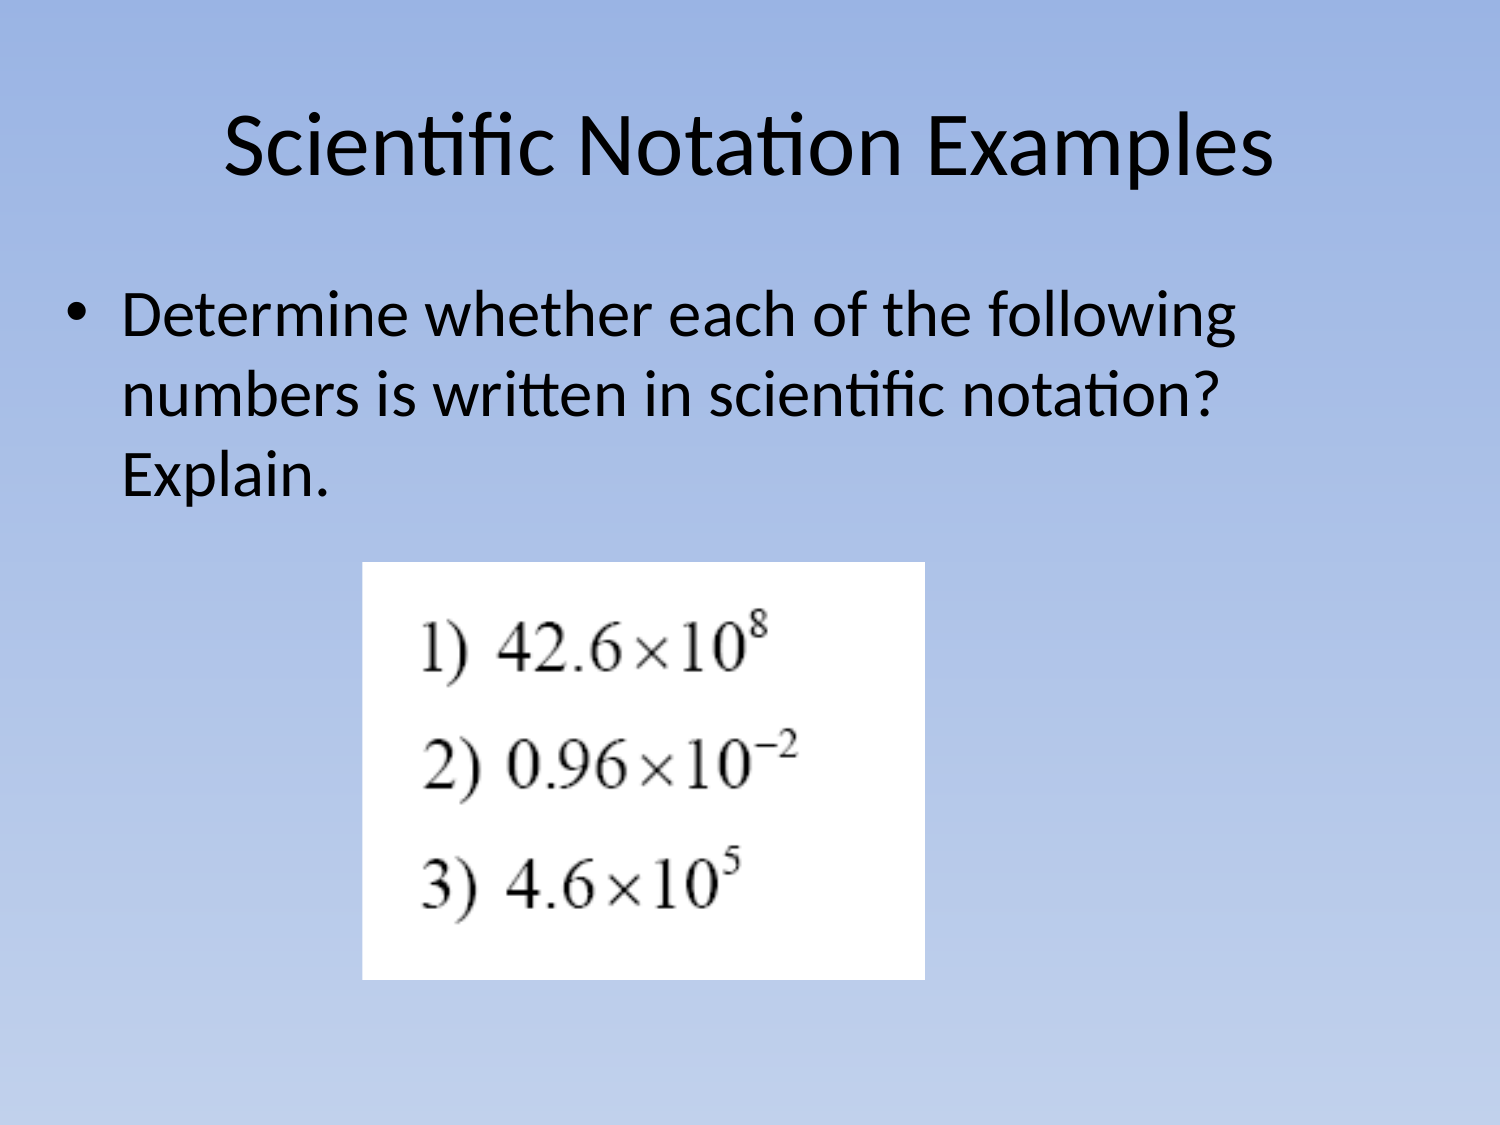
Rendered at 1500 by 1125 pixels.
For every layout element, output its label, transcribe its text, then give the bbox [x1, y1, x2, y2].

title Scientific Notation Examples [75, 45, 1425, 233]
picture [362, 562, 926, 980]
list Determine whether each of the following numbers is written in scientific notation? Explain. [50, 262, 1400, 1005]
